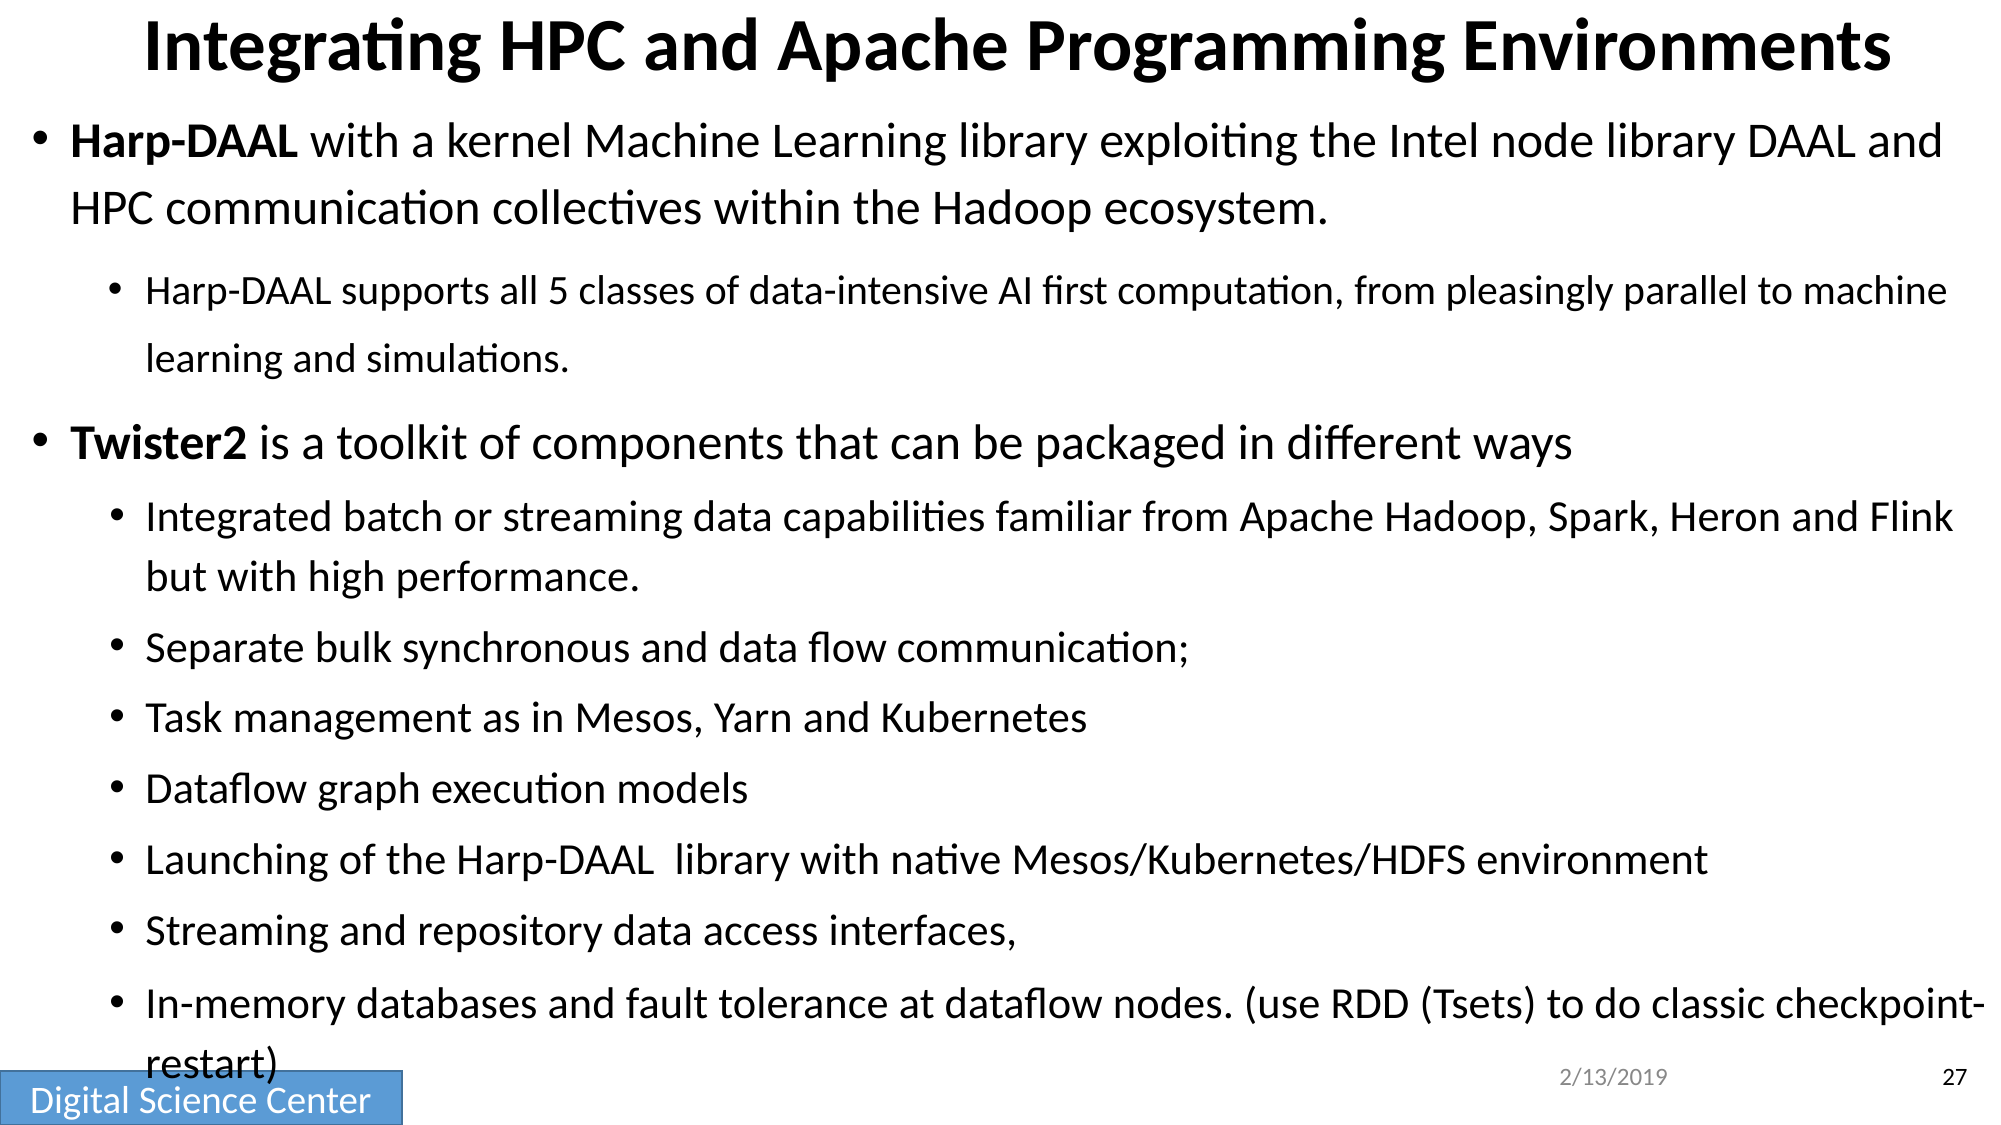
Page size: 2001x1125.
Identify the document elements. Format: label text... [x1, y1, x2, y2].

list Harp-DAAL with a kernel Machine Learning library exploiting the Intel node library DAAL and HPC communication collectives within the Hadoop ecosystem. Harp-DAAL supports all 5 classes of data-intensive AI first computation, from pleasingly parallel to machine learning and simulations. Twister2 is a toolkit of components that can be packaged in different ways Integrated batch or streaming data capabilities familiar from Apache Hadoop, Spark, Heron and Flink but with high performance. Separate bulk synchronous and data flow communication; Task management as in Mesos, Yarn and Kubernetes Dataflow graph execution models Launching of the Harp-DAAL library with native Mesos/Kubernetes/HDFS environment Streaming and repository data access interfaces, In-memory databases and fault tolerance at dataflow nodes. (use RDD (Tsets) to do classic checkpoint-restart) [16, 92, 2000, 1003]
title Integrating HPC and Apache Programming Environments [128, 0, 1950, 93]
slide_number 27 [1803, 1045, 1983, 1105]
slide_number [1548, 1045, 1761, 1105]
